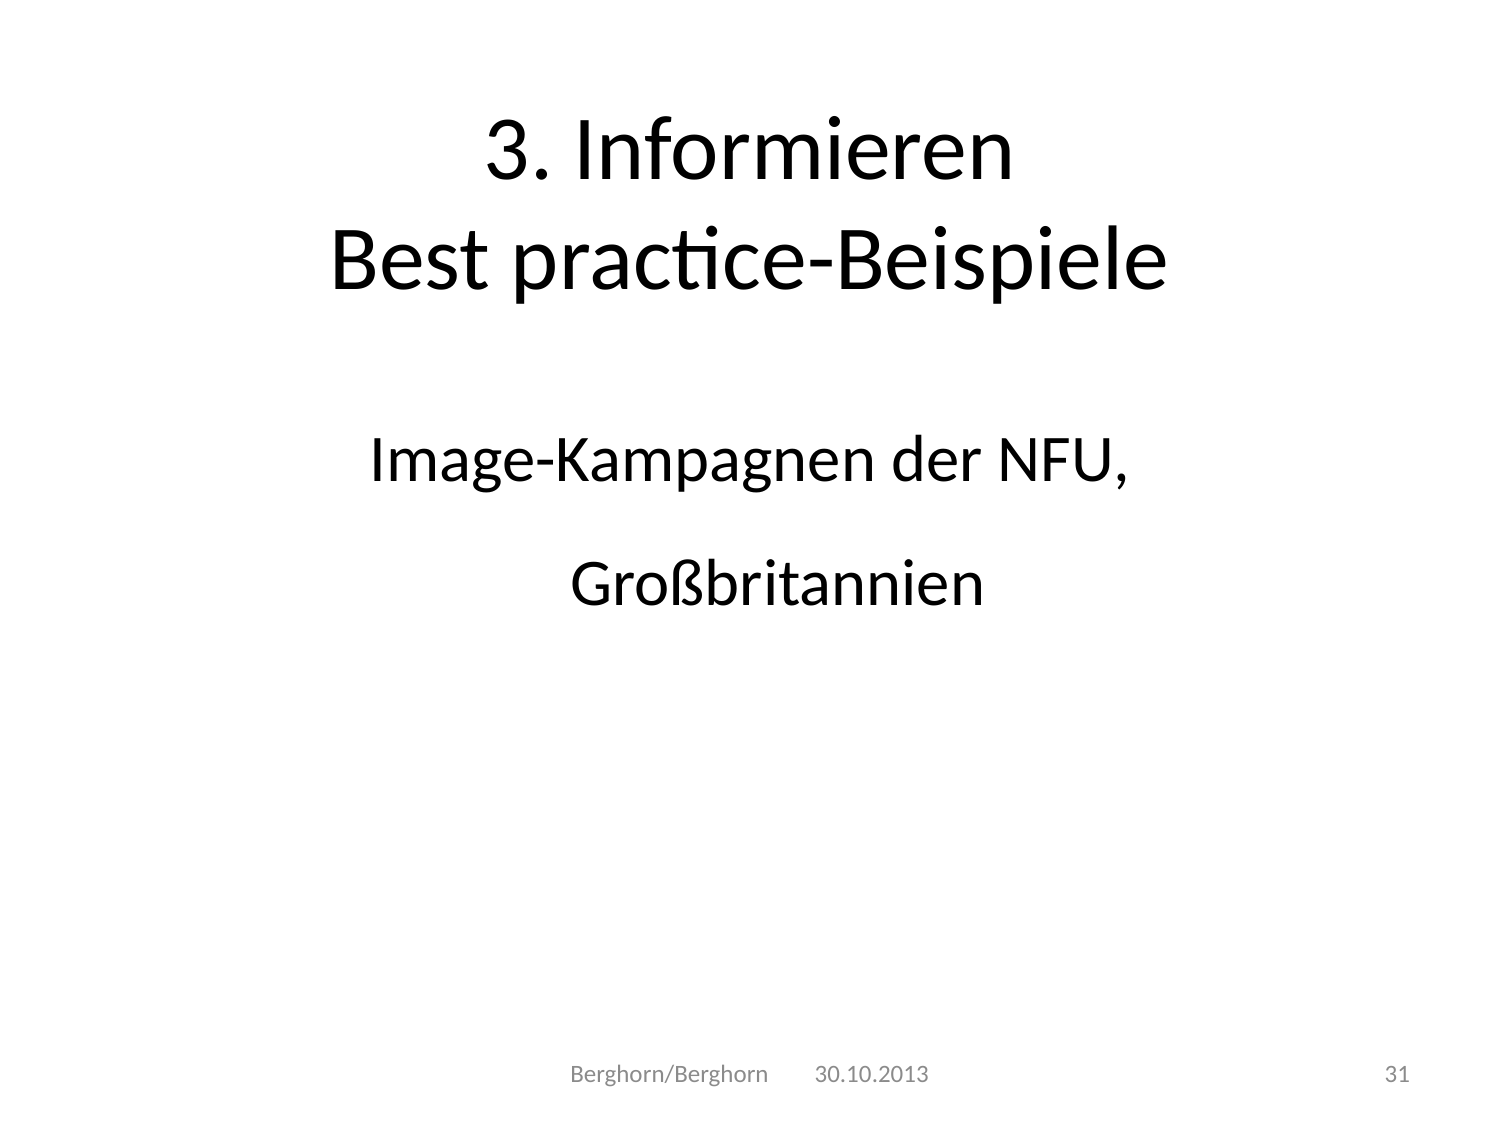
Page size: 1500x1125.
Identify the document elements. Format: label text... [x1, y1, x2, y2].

footer Berghorn/Berghorn 30.10.2013 [512, 1042, 988, 1103]
list Image-Kampagnen der NFU, Großbritannien [75, 350, 1425, 1057]
title 3. Informieren Best practice-Beispiele [75, 45, 1425, 350]
slide_number 31 [1074, 1042, 1425, 1103]
